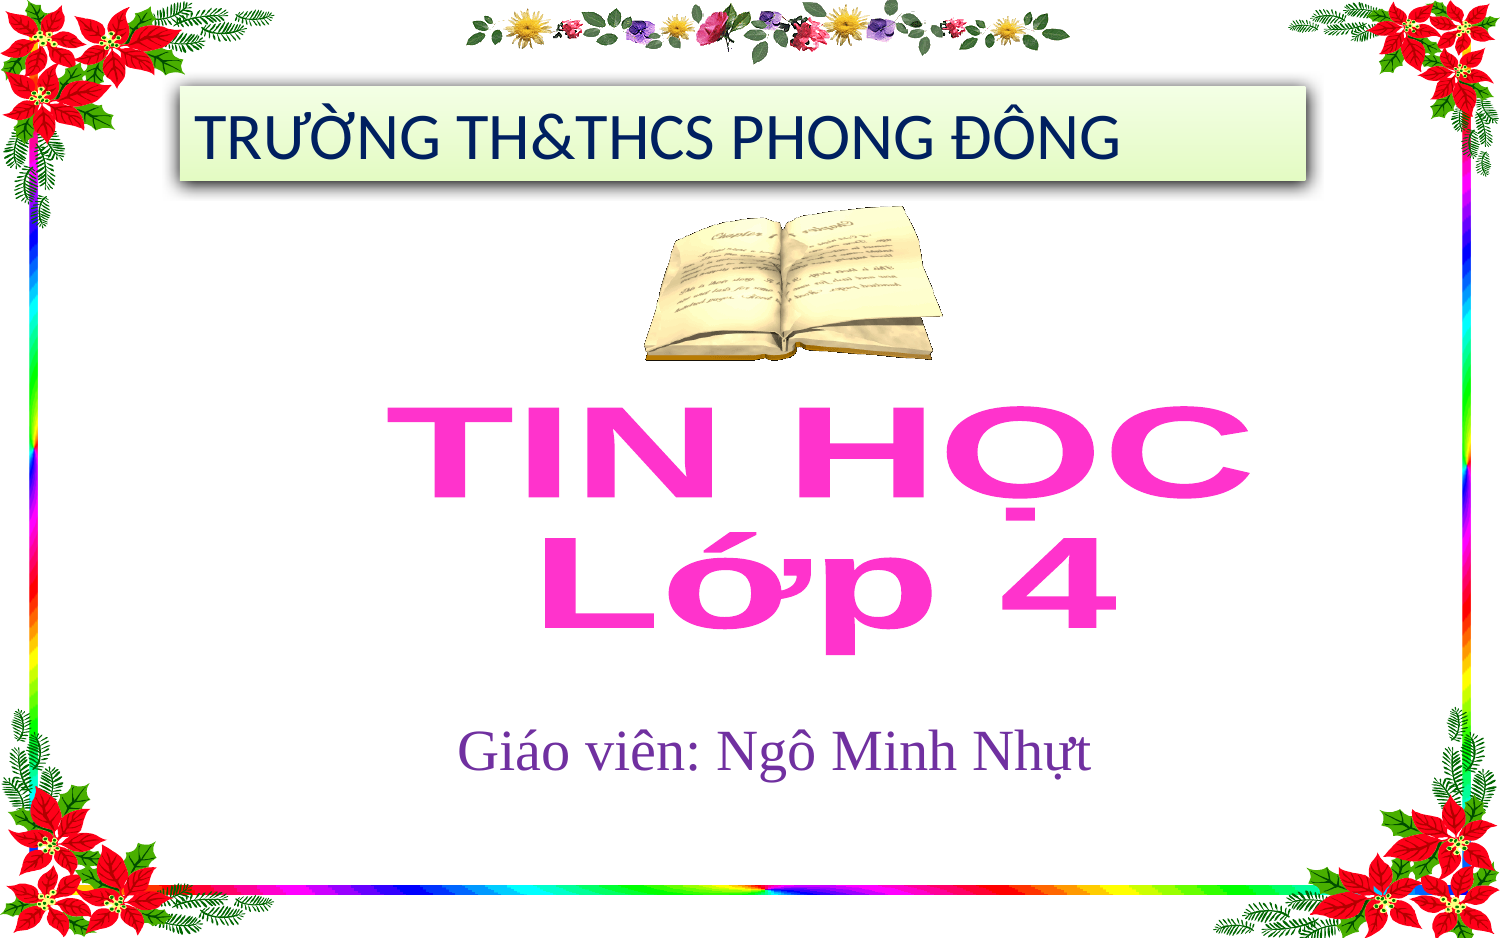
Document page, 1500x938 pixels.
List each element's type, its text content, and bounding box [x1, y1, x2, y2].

picture [1305, 0, 1483, 302]
picture [462, 0, 1074, 66]
picture [508, 312, 1500, 938]
text_box TRƯỜNG TH&THCS PHONG ĐÔNG [279, 85, 1300, 181]
picture [0, 297, 497, 938]
picture [587, 126, 976, 369]
picture [0, 0, 276, 287]
text_box Giáo viên: Ngô Minh Nhựt [442, 704, 1181, 790]
